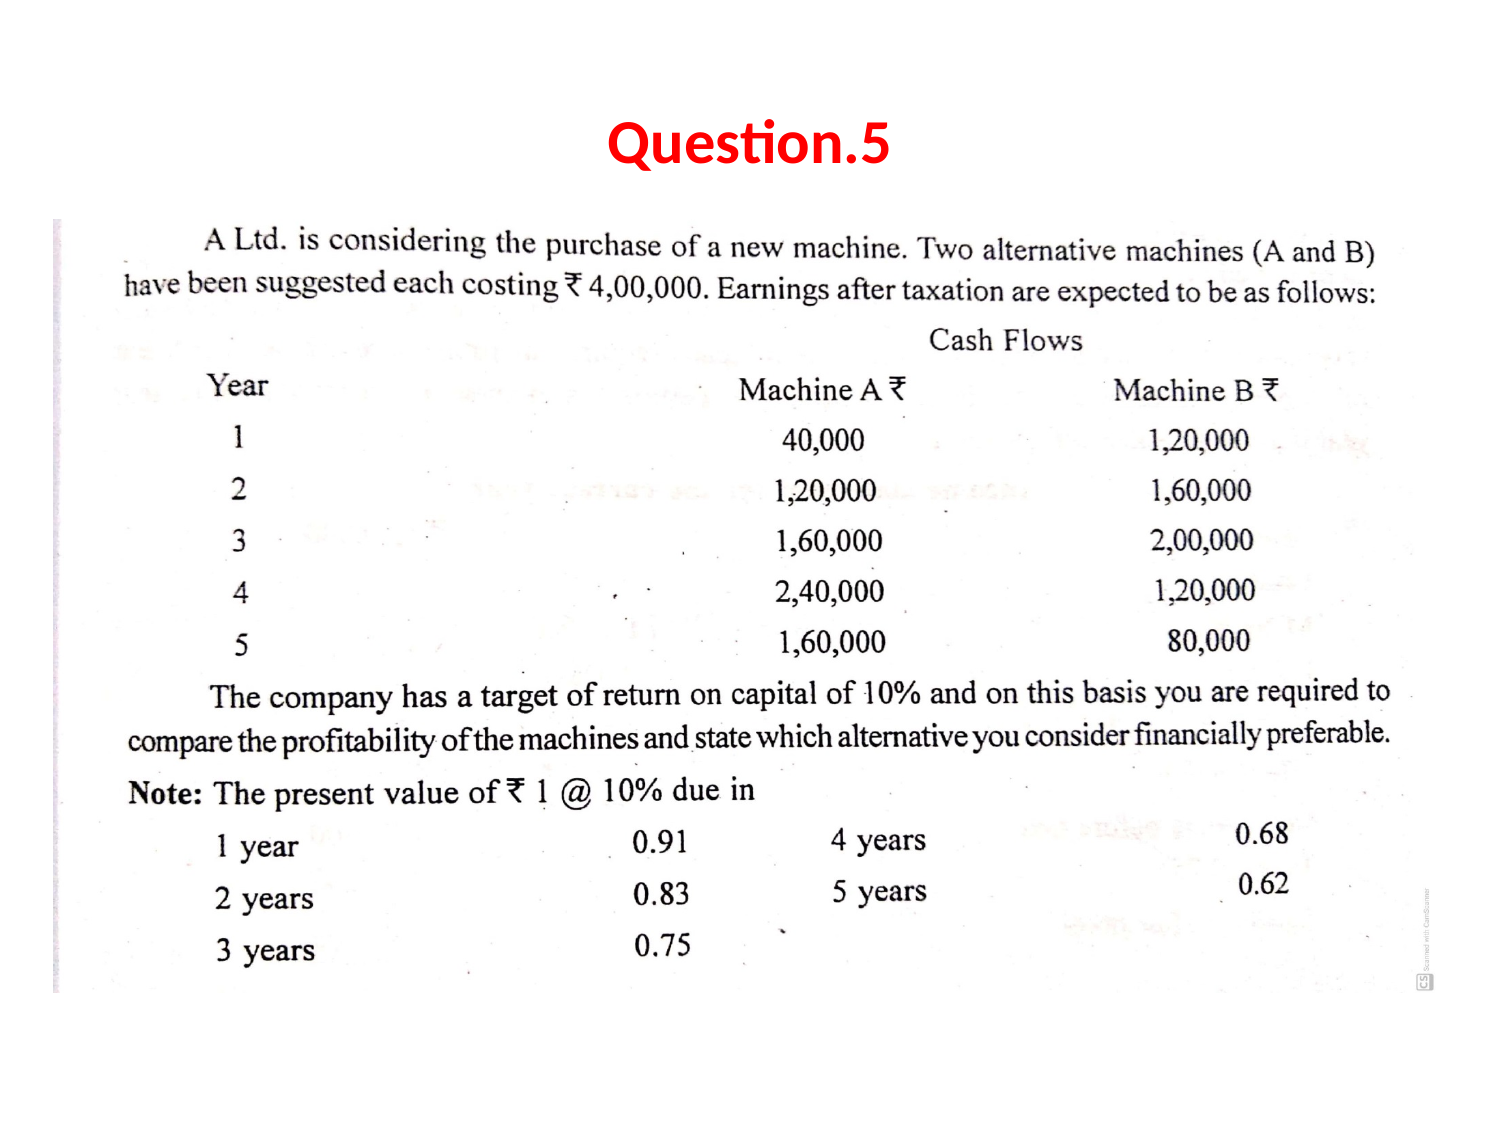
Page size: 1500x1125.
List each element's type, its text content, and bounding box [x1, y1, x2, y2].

picture [52, 219, 1436, 993]
title Question.5 [75, 45, 1425, 218]
